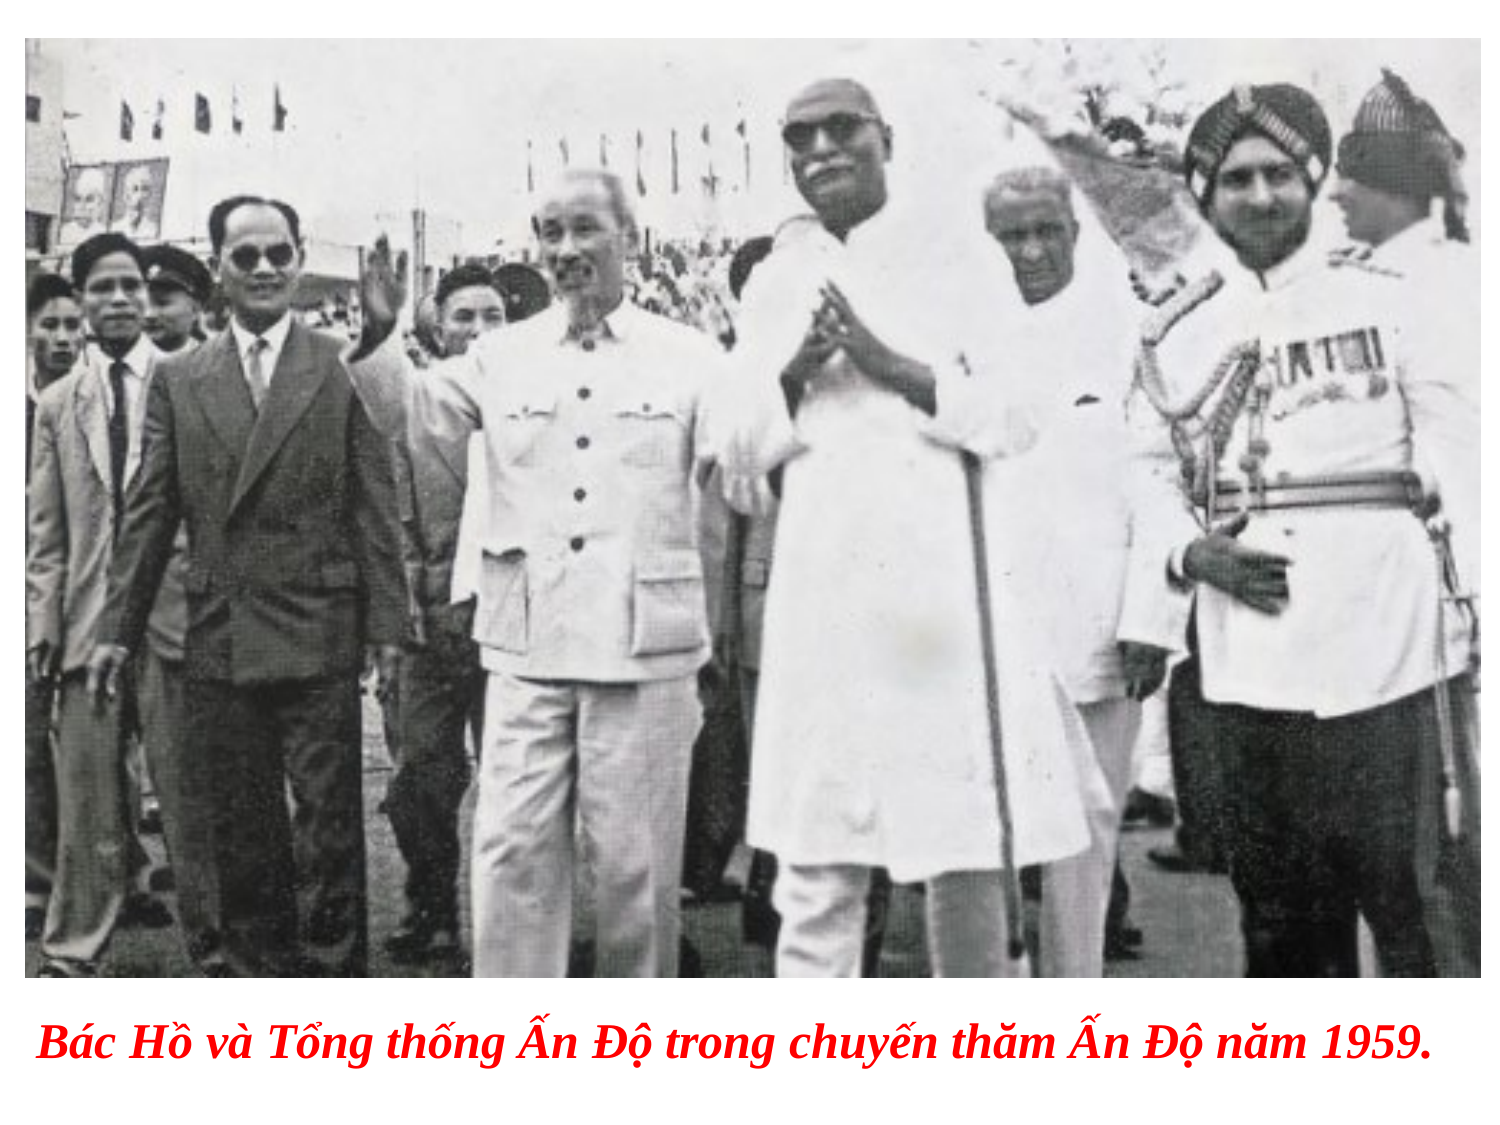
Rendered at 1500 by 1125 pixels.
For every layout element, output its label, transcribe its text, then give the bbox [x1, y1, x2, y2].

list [24, 37, 1482, 978]
text_box Bác Hồ và Tổng thống Ấn Độ trong chuyến thăm Ấn Độ năm 1959. [22, 1001, 1475, 1076]
